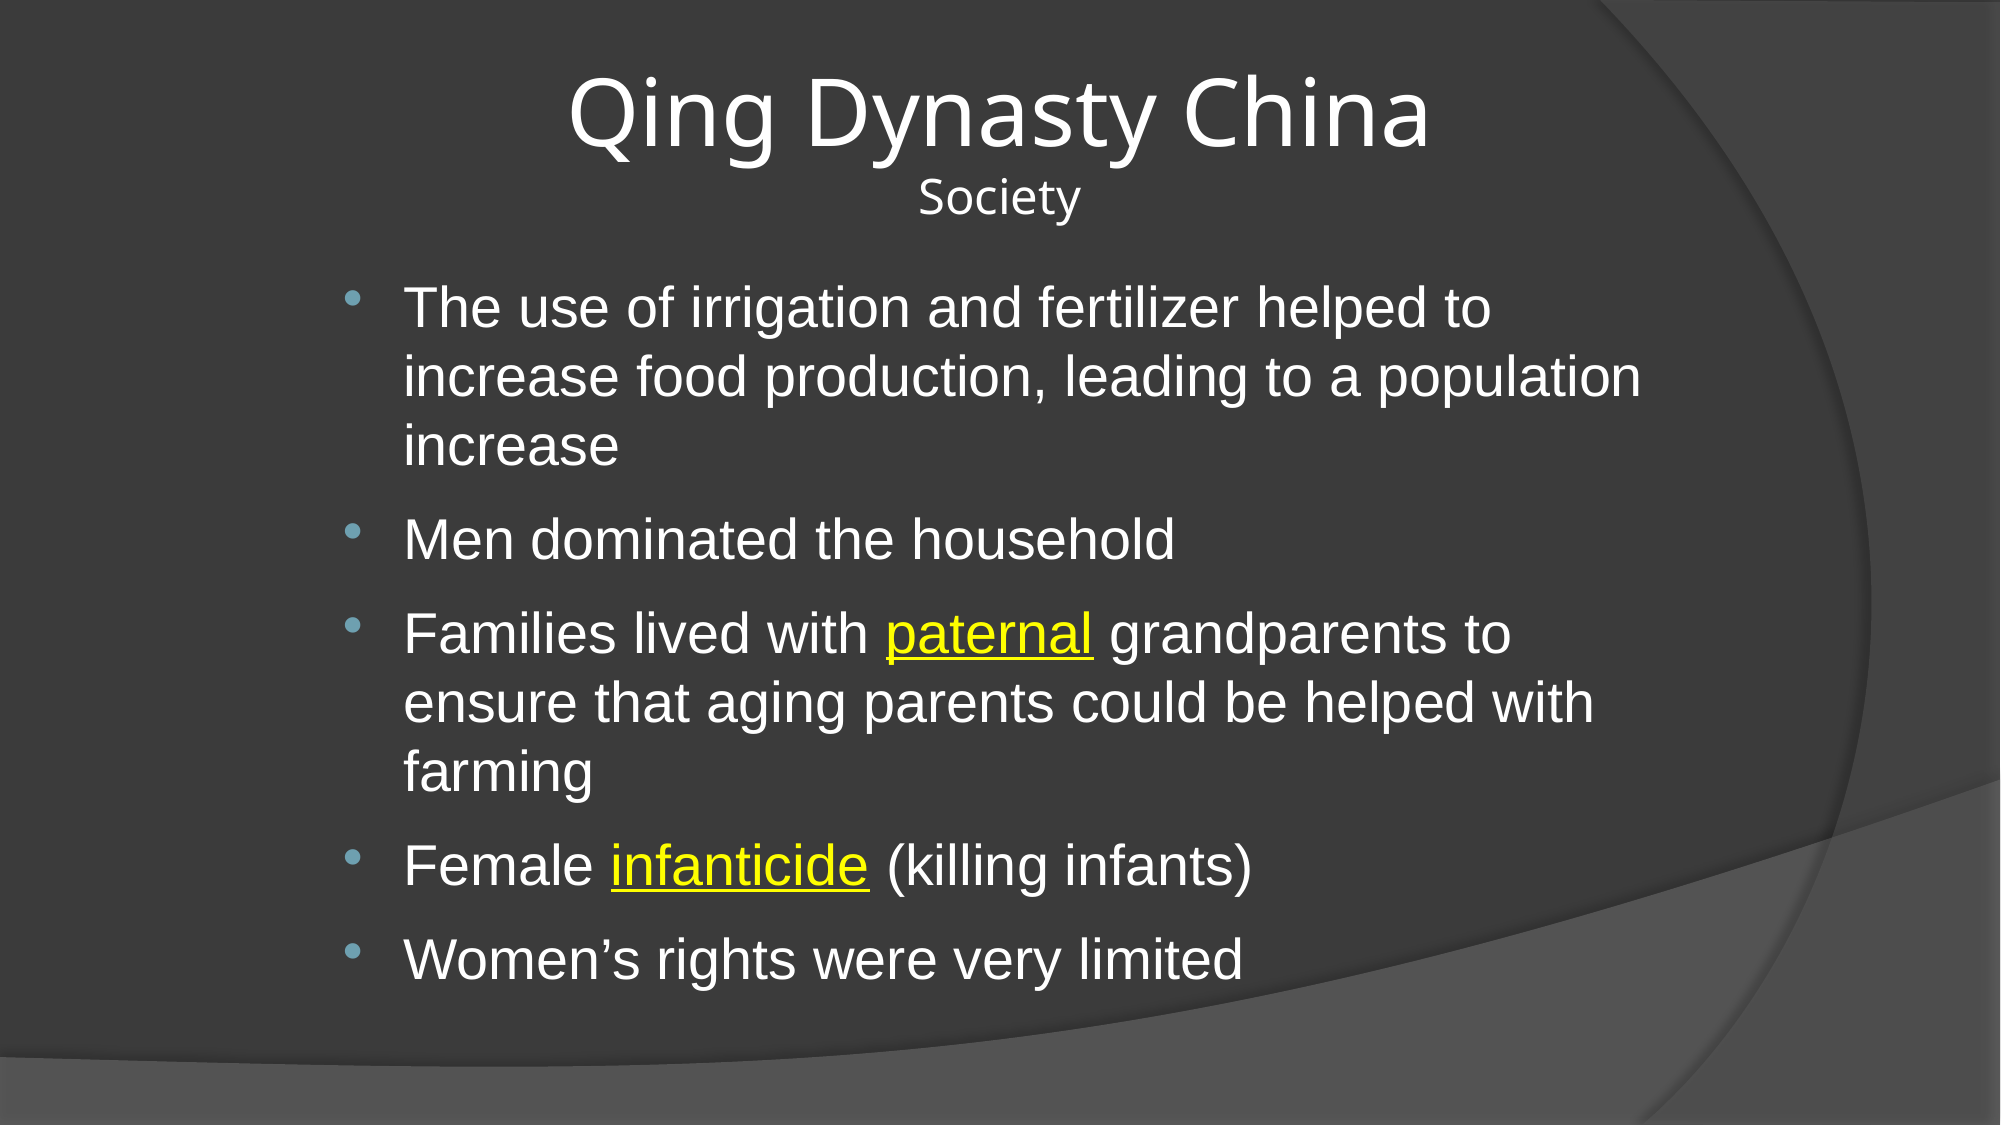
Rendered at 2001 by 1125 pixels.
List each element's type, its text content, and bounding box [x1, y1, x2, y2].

list The use of irrigation and fertilizer helped to increase food production, leading to a population increase Men dominated the household Families lived with paternal grandparents to ensure that aging parents could be helped with farming Female infanticide (killing infants) Women’s rights were very limited [324, 262, 1675, 1005]
title Qing Dynasty China Society [324, 45, 1675, 233]
